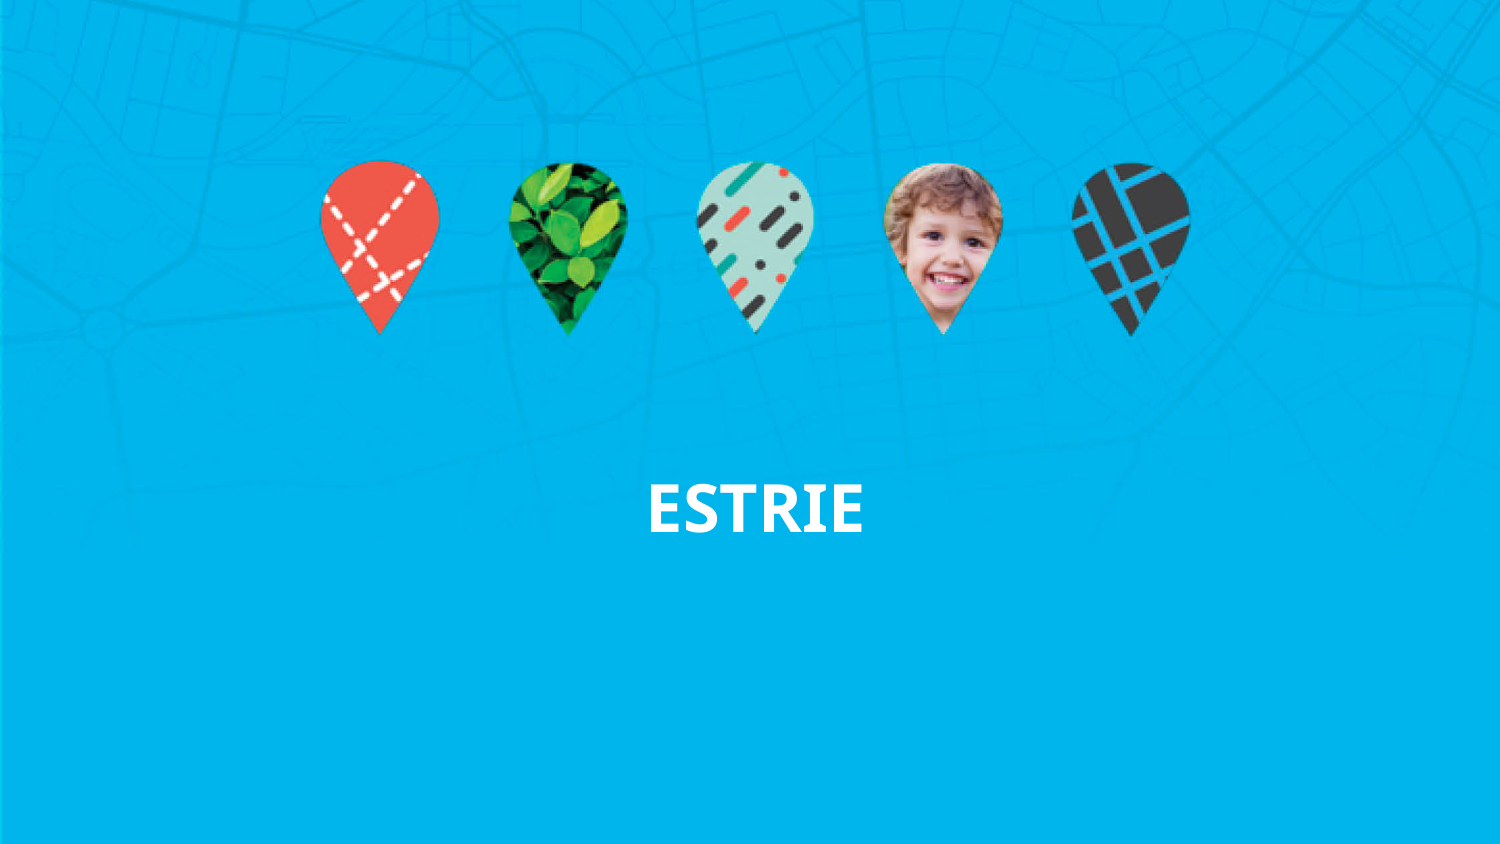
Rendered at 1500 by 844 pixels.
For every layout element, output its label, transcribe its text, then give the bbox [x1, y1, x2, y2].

picture [1092, 260, 1124, 295]
picture [1147, 225, 1189, 269]
picture [1073, 195, 1088, 221]
picture [1114, 163, 1152, 182]
title Estrie [118, 458, 1394, 626]
picture [1085, 171, 1139, 252]
picture [508, 162, 627, 336]
picture [1075, 221, 1107, 261]
picture [322, 161, 440, 334]
picture [1118, 246, 1152, 285]
picture [1112, 293, 1139, 333]
picture [696, 161, 814, 333]
picture [1124, 173, 1189, 236]
picture [883, 164, 1003, 335]
picture [1135, 280, 1160, 314]
